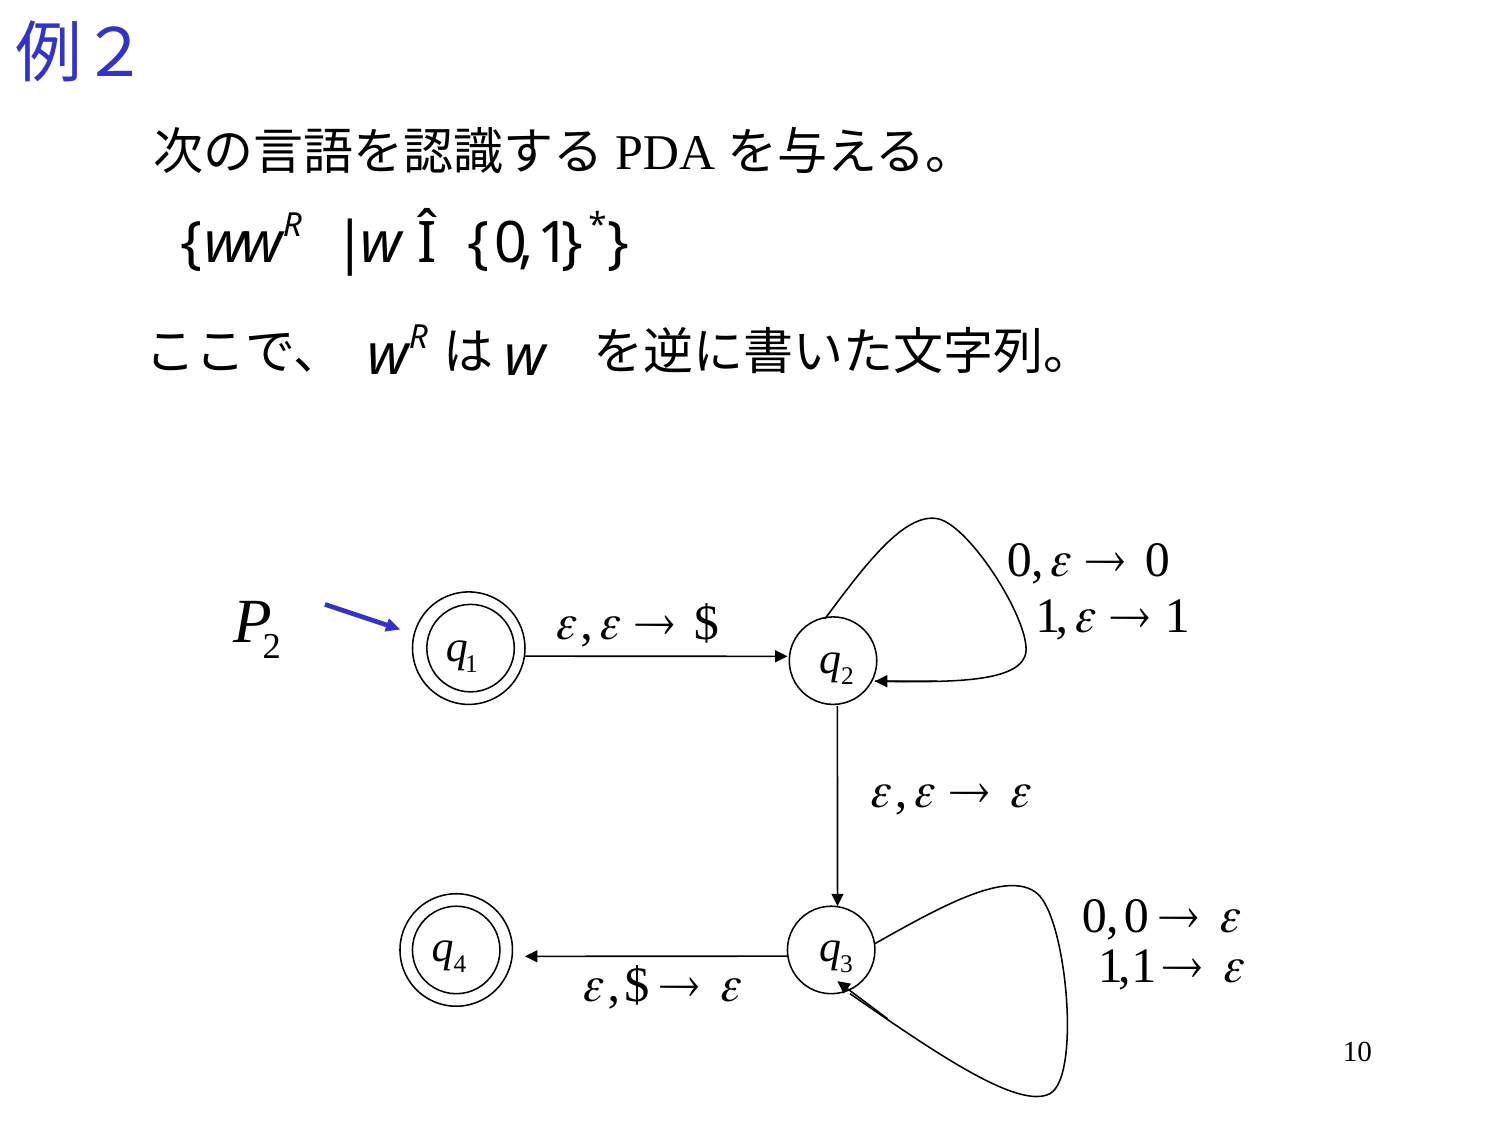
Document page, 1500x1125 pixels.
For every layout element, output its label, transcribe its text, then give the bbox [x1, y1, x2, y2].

text_box [825, 518, 1027, 682]
text_box [789, 617, 830, 699]
text_box [787, 906, 859, 987]
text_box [862, 774, 1042, 829]
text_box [424, 916, 473, 984]
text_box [499, 337, 558, 386]
text_box [814, 700, 853, 705]
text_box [812, 916, 861, 984]
slide_number 10 [1074, 1024, 1388, 1101]
text_box ここで、 は を逆に書いた文字列。 [130, 312, 360, 388]
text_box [439, 616, 484, 680]
text_box [849, 885, 1068, 1097]
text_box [999, 530, 1180, 598]
text_box [732, 650, 788, 663]
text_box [222, 579, 292, 675]
text_box 次の言語を認識するPDAを与える。 [138, 112, 991, 188]
title 例２ [0, 0, 851, 101]
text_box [574, 955, 755, 1023]
text_box ここで、 は を逆に書いた文字列。 [454, 312, 1108, 388]
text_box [1095, 937, 1259, 1004]
text_box [412, 591, 526, 705]
text_box [865, 670, 873, 691]
text_box [864, 921, 875, 961]
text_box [812, 629, 861, 693]
text_box [874, 675, 938, 688]
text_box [174, 199, 643, 287]
text_box [399, 893, 513, 1007]
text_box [1033, 587, 1197, 654]
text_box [362, 312, 454, 385]
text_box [1074, 887, 1255, 954]
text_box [547, 593, 728, 661]
text_box [831, 706, 844, 907]
text_box [324, 604, 400, 632]
text_box [525, 950, 572, 963]
